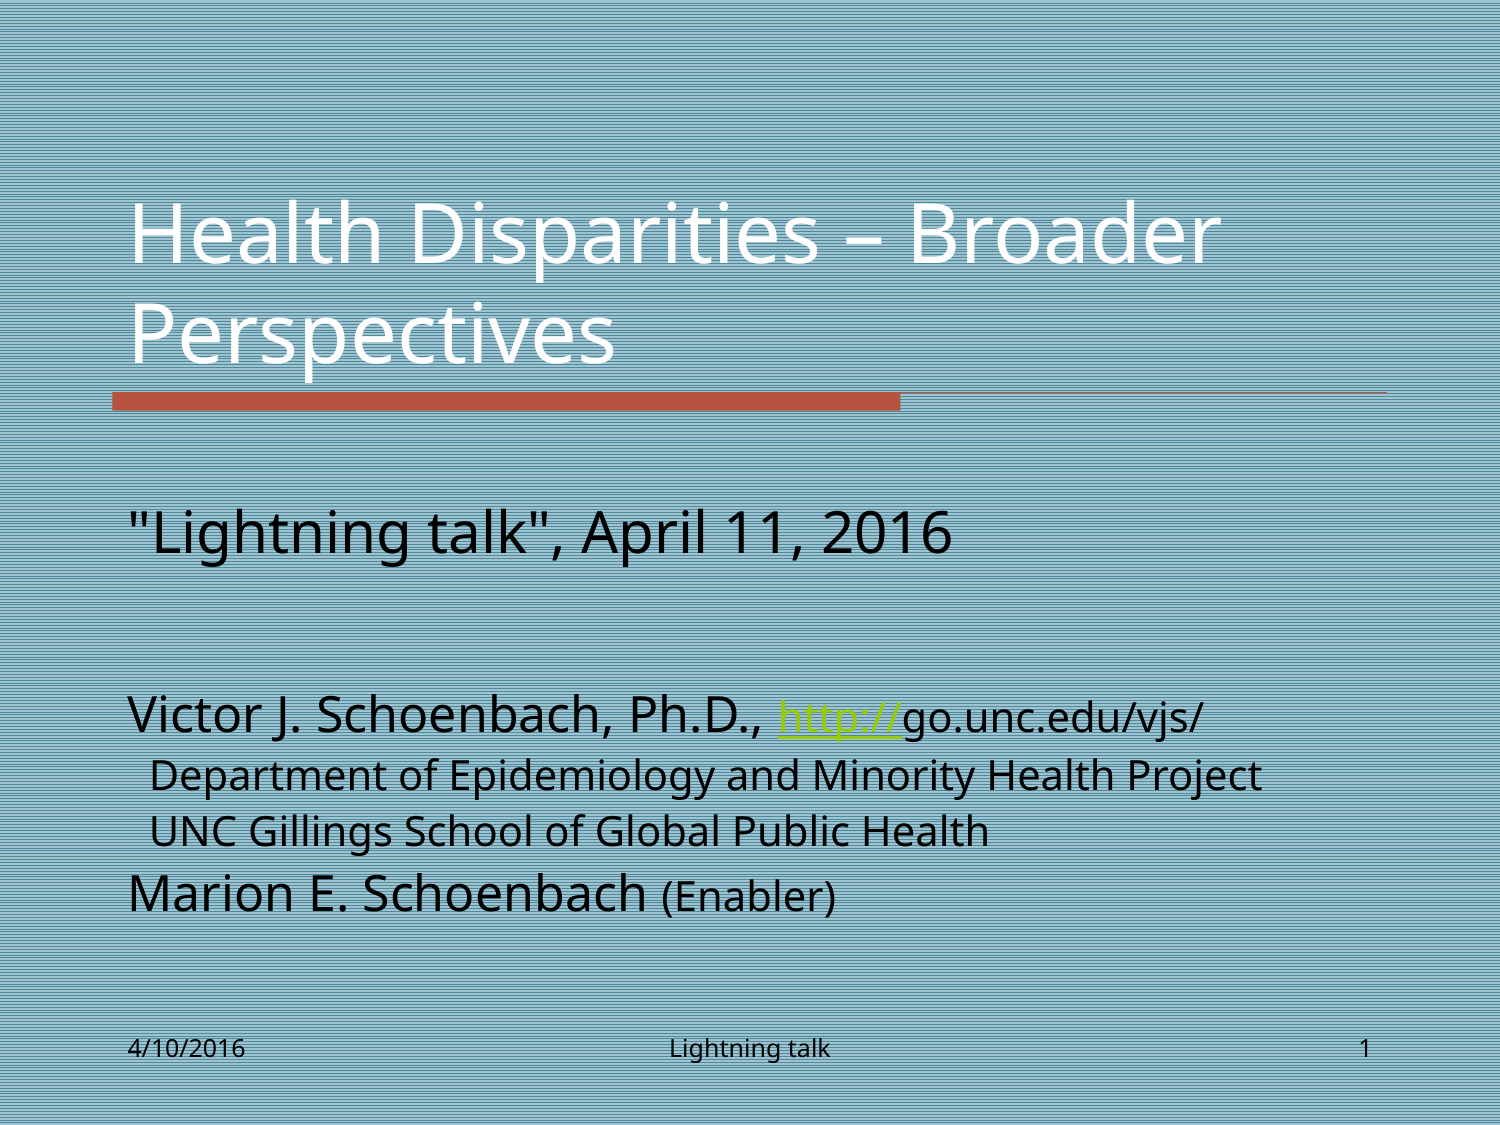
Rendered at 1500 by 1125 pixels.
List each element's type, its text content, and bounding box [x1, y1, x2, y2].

subtitle "Lightning talk", April 11, 2016 [112, 487, 1500, 750]
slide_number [112, 1024, 426, 1101]
text_box Victor J. Schoenbach, Ph.D., http://go.unc.edu/vjs/ Department of Epidemiology and Minority Health Project UNC Gillings School of Global Public Health Marion E. Schoenbach (Enabler) [112, 674, 1400, 929]
footer Lightning talk [512, 1024, 988, 1101]
title Health Disparities – Broader Perspectives [112, 162, 1388, 388]
slide_number 1 [1074, 1024, 1388, 1101]
